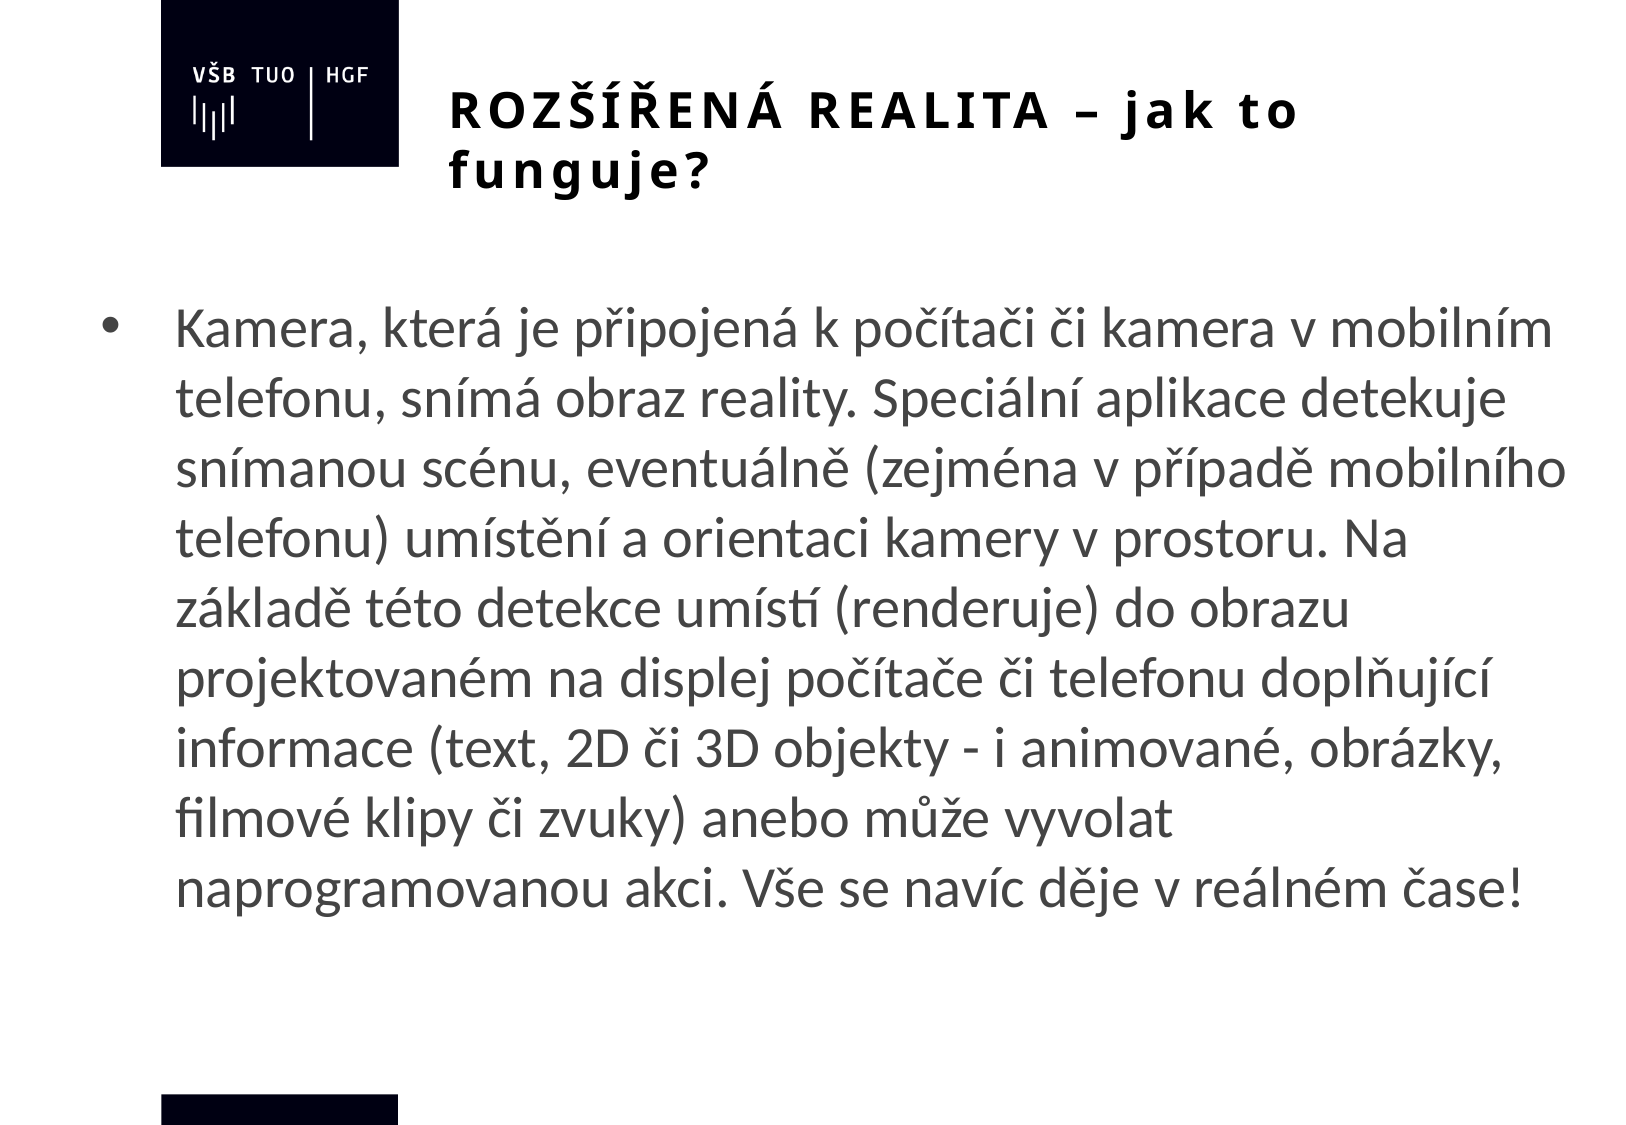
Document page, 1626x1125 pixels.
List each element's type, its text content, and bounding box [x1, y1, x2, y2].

text_box ROZŠÍŘENÁ REALITA – jak to funguje? [433, 71, 1549, 207]
picture [161, 0, 399, 167]
text_box Kamera, která je připojená k počítači či kamera v mobilním telefonu, snímá obraz reality. Speciální aplikace detekuje snímanou scénu, eventuálně (zejména v případě mobilního telefonu) umístění a orientaci kamery v prostoru. Na základě této detekce umístí (renderuje) do obrazu projektovaném na displej počítače či telefonu doplňující informace (text, 2D či 3D objekty - i animované, obrázky, filmové klipy či zvuky) anebo může vyvolat naprogramovanou akci. Vše se navíc děje v reálném čase! [85, 282, 1613, 927]
text_box [160, 1093, 399, 1125]
